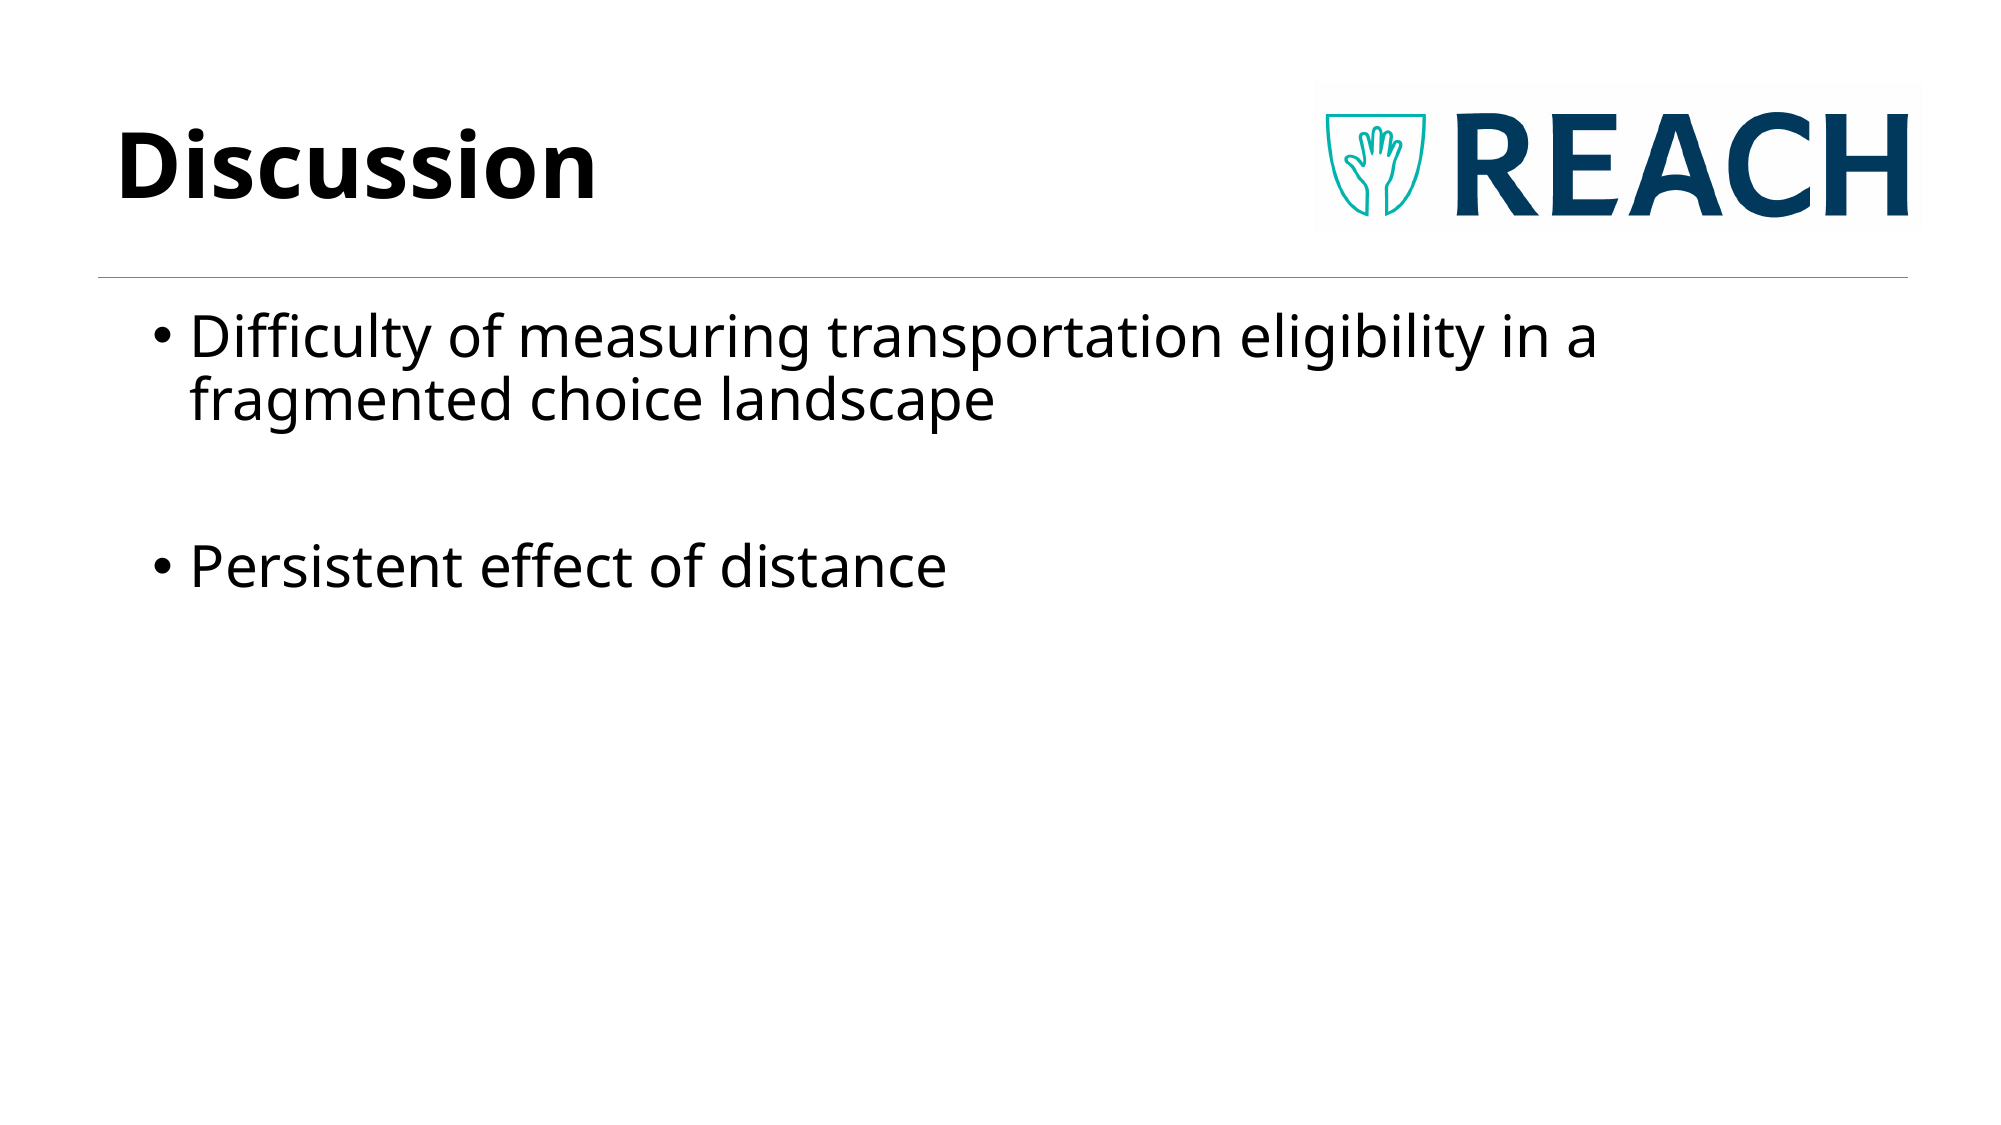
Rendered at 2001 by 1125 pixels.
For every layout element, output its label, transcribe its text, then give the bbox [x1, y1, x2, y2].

picture [1314, 82, 1923, 231]
title Discussion [99, 59, 1271, 278]
list Difficulty of measuring transportation eligibility in a fragmented choice landscape Persistent effect of distance [137, 299, 1863, 1014]
